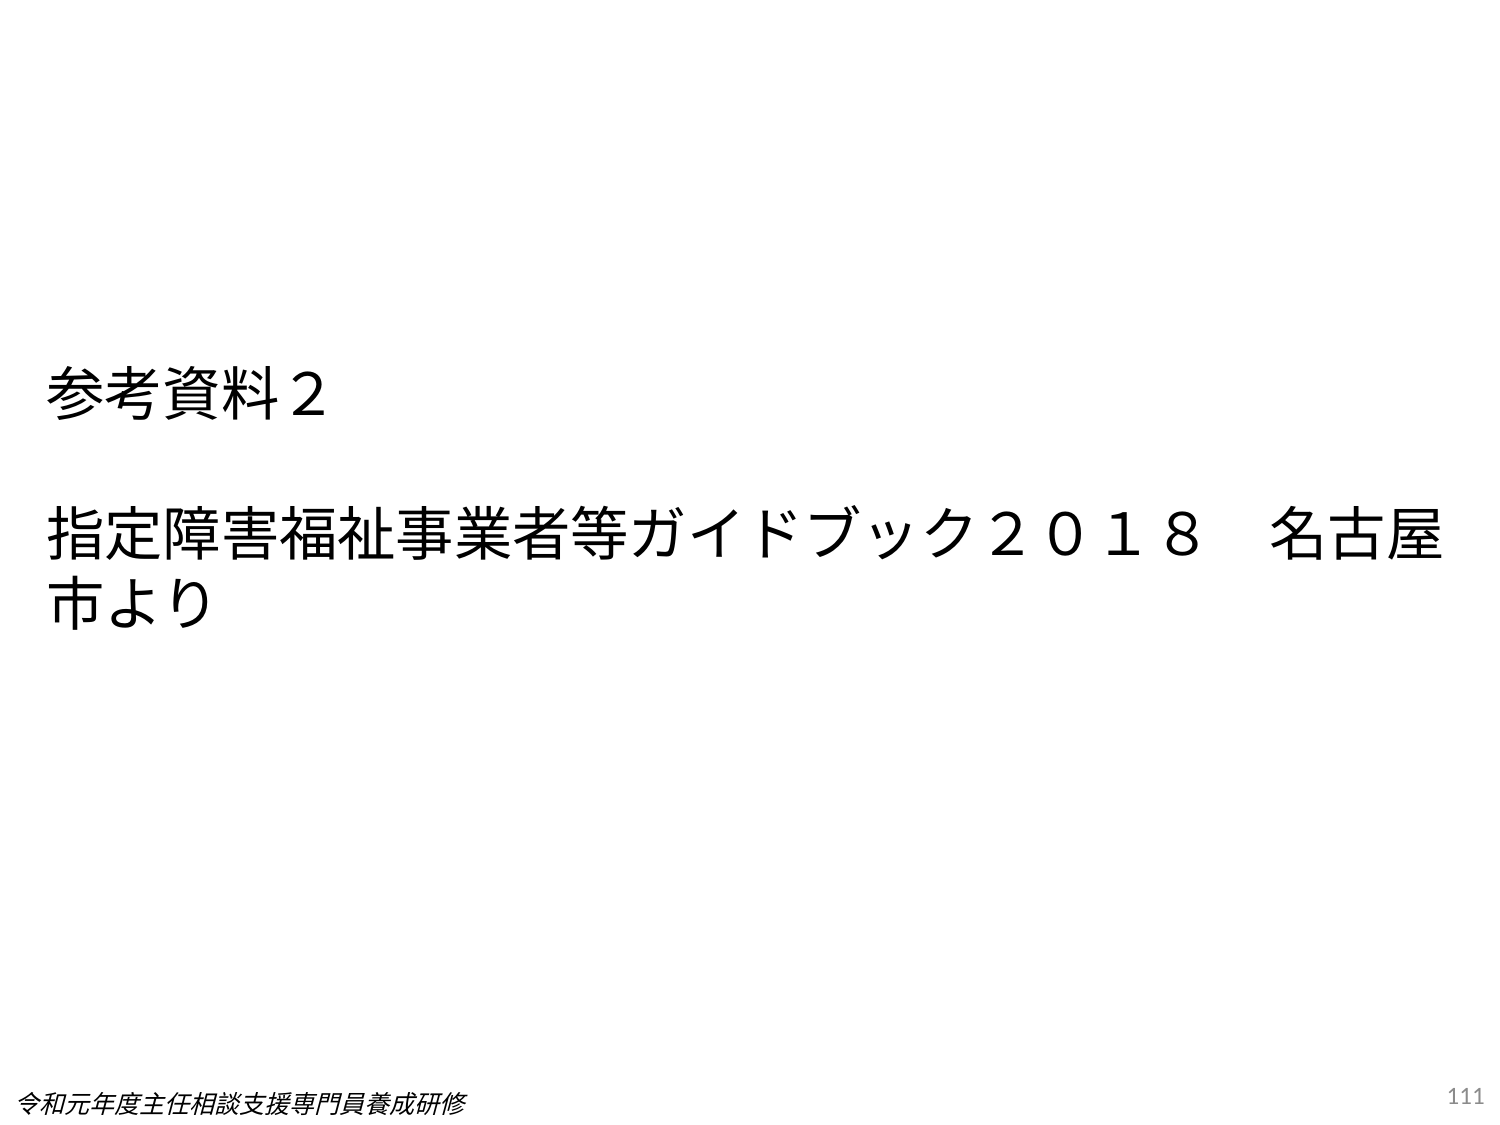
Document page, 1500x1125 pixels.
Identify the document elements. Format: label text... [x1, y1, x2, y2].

title 参考資料２ 指定障害福祉事業者等ガイドブック２０１８ 名古屋市より [31, 349, 1469, 715]
footer 令和元年度主任相談支援専門員養成研修 [0, 1081, 507, 1125]
slide_number 111 [1162, 1065, 1500, 1125]
